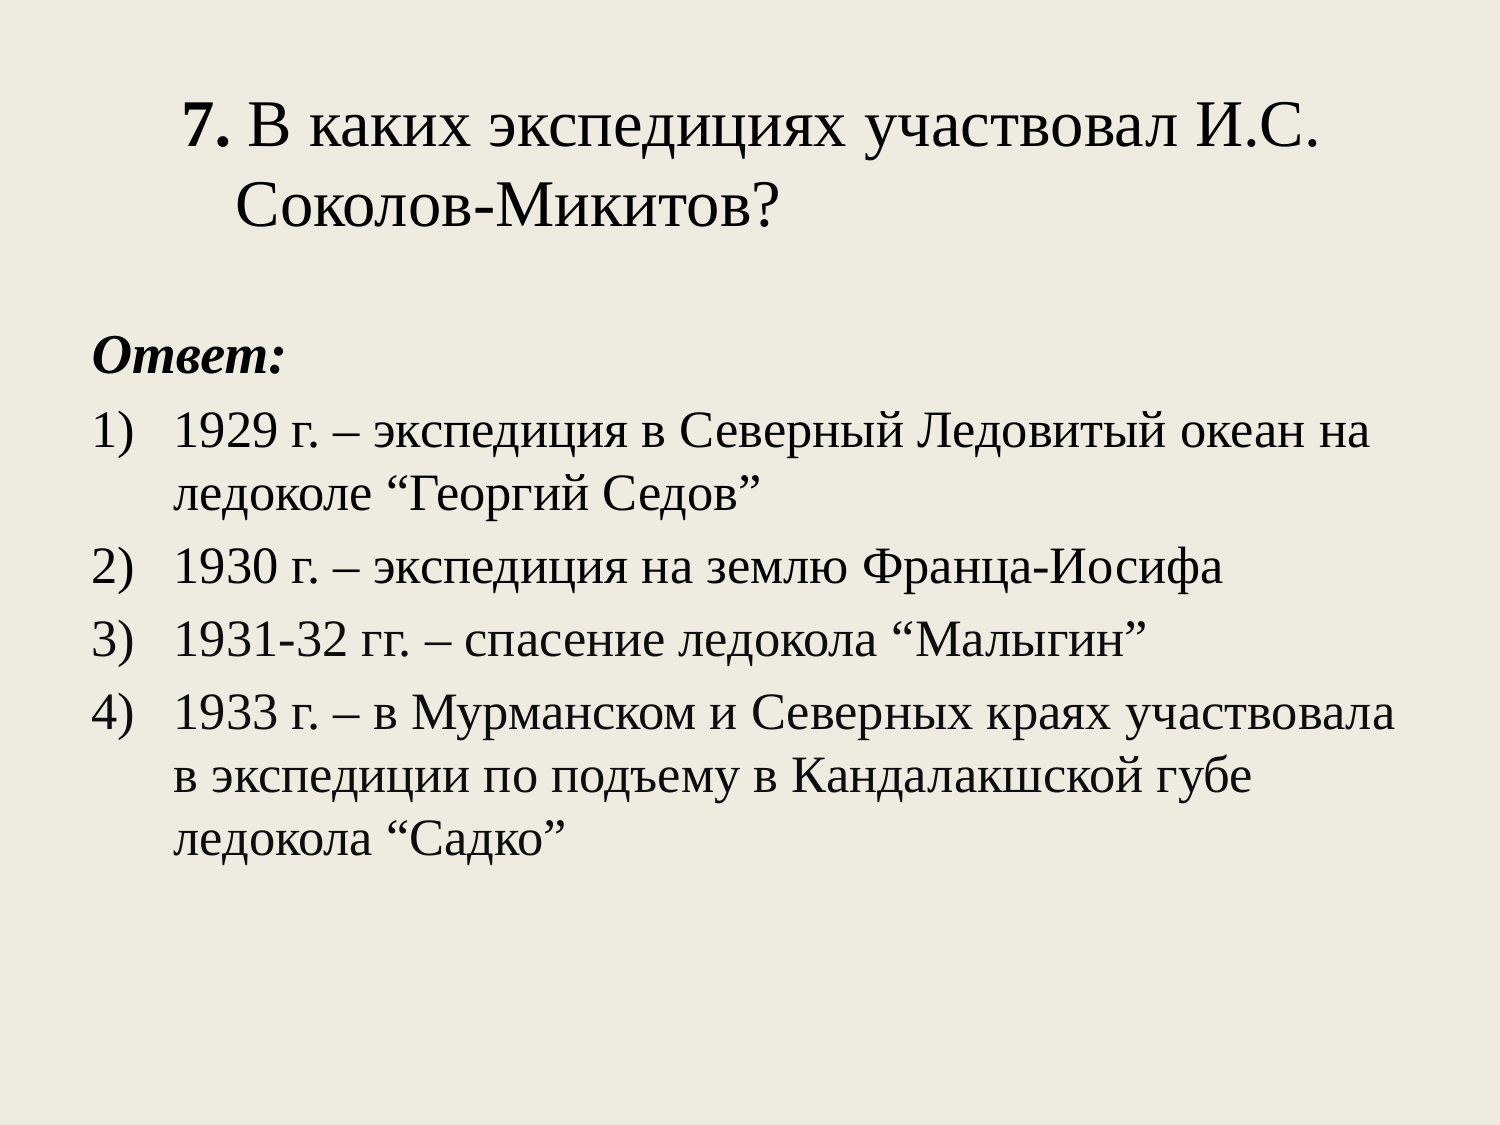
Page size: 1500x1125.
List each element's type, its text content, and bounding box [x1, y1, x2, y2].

list Ответ: 1929 г. – экспедиция в Северный Ледовитый океан на ледоколе “Георгий Седов” 1930 г. – экспедиция на землю Франца-Иосифа 1931-32 гг. – спасение ледокола “Малыгин” 1933 г. – в Мурманском и Северных краях участвовала в экспедиции по подъему в Кандалакшской губе ледокола “Садко” [76, 302, 1427, 875]
title 7. В каких экспедициях участвовал И.С. Соколов-Микитов? [76, 66, 1427, 254]
